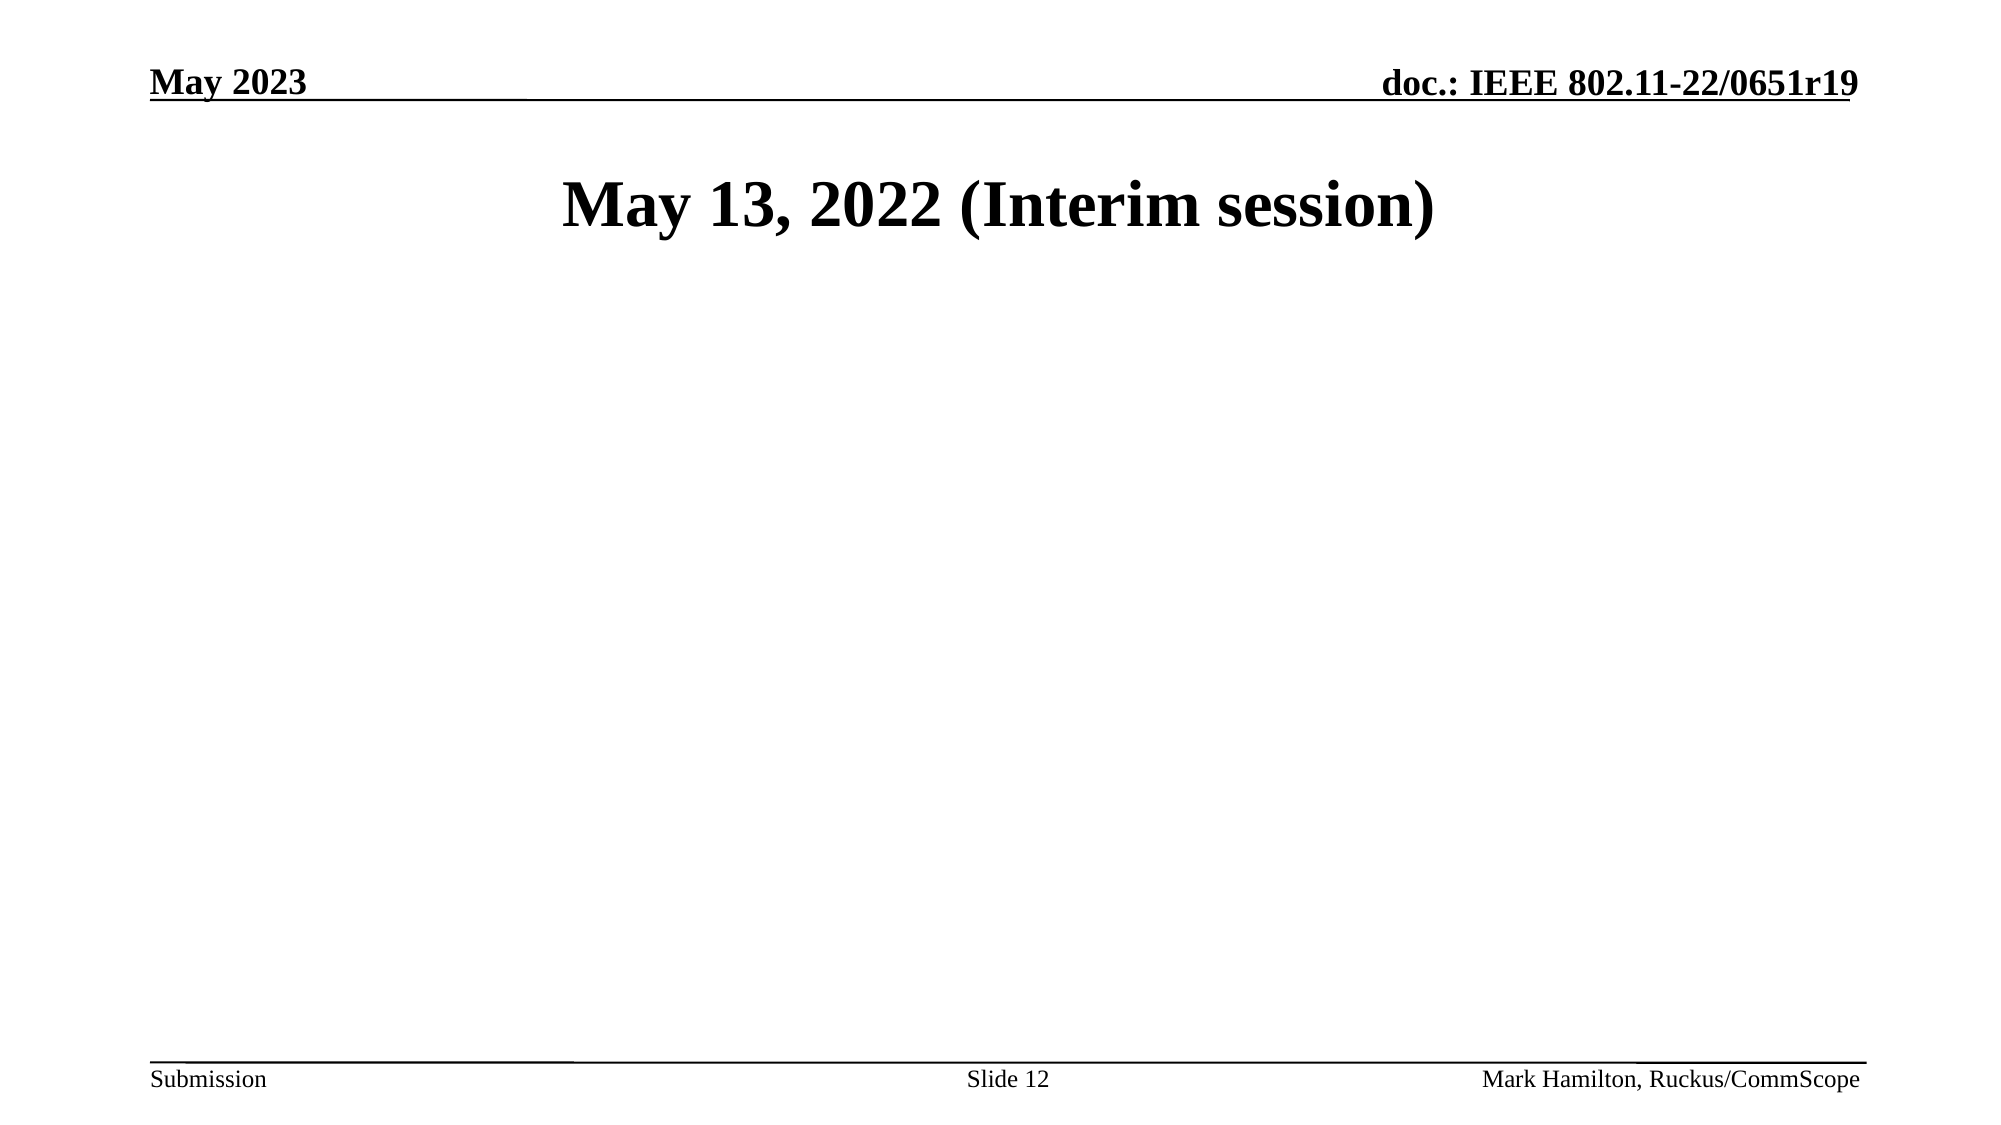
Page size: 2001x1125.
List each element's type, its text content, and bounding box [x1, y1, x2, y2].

title May 13, 2022 (Interim session) [149, 112, 1850, 288]
slide_number Slide 12 [950, 1061, 1067, 1123]
